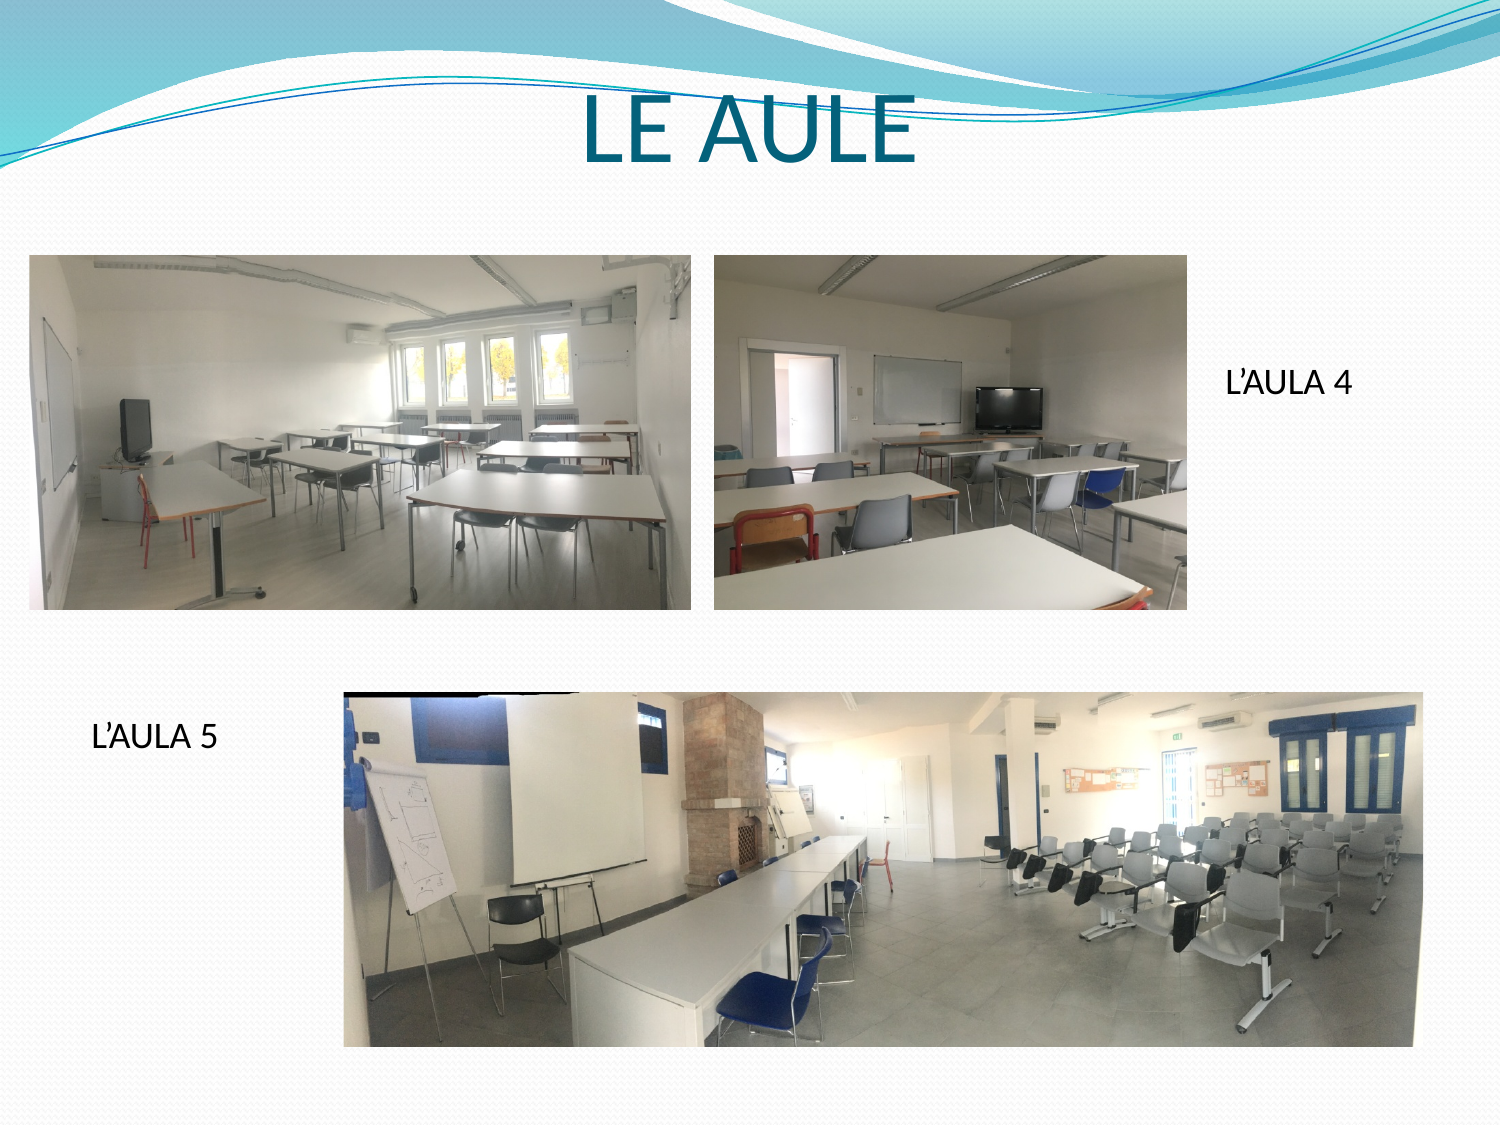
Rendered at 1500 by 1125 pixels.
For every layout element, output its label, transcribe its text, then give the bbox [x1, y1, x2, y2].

picture [714, 255, 1188, 610]
picture [29, 255, 692, 610]
title LE AULE [75, 0, 1425, 183]
picture [343, 692, 1424, 1047]
text_box L’AULA 4 [1210, 349, 1471, 410]
text_box L’AULA 5 [76, 704, 336, 764]
